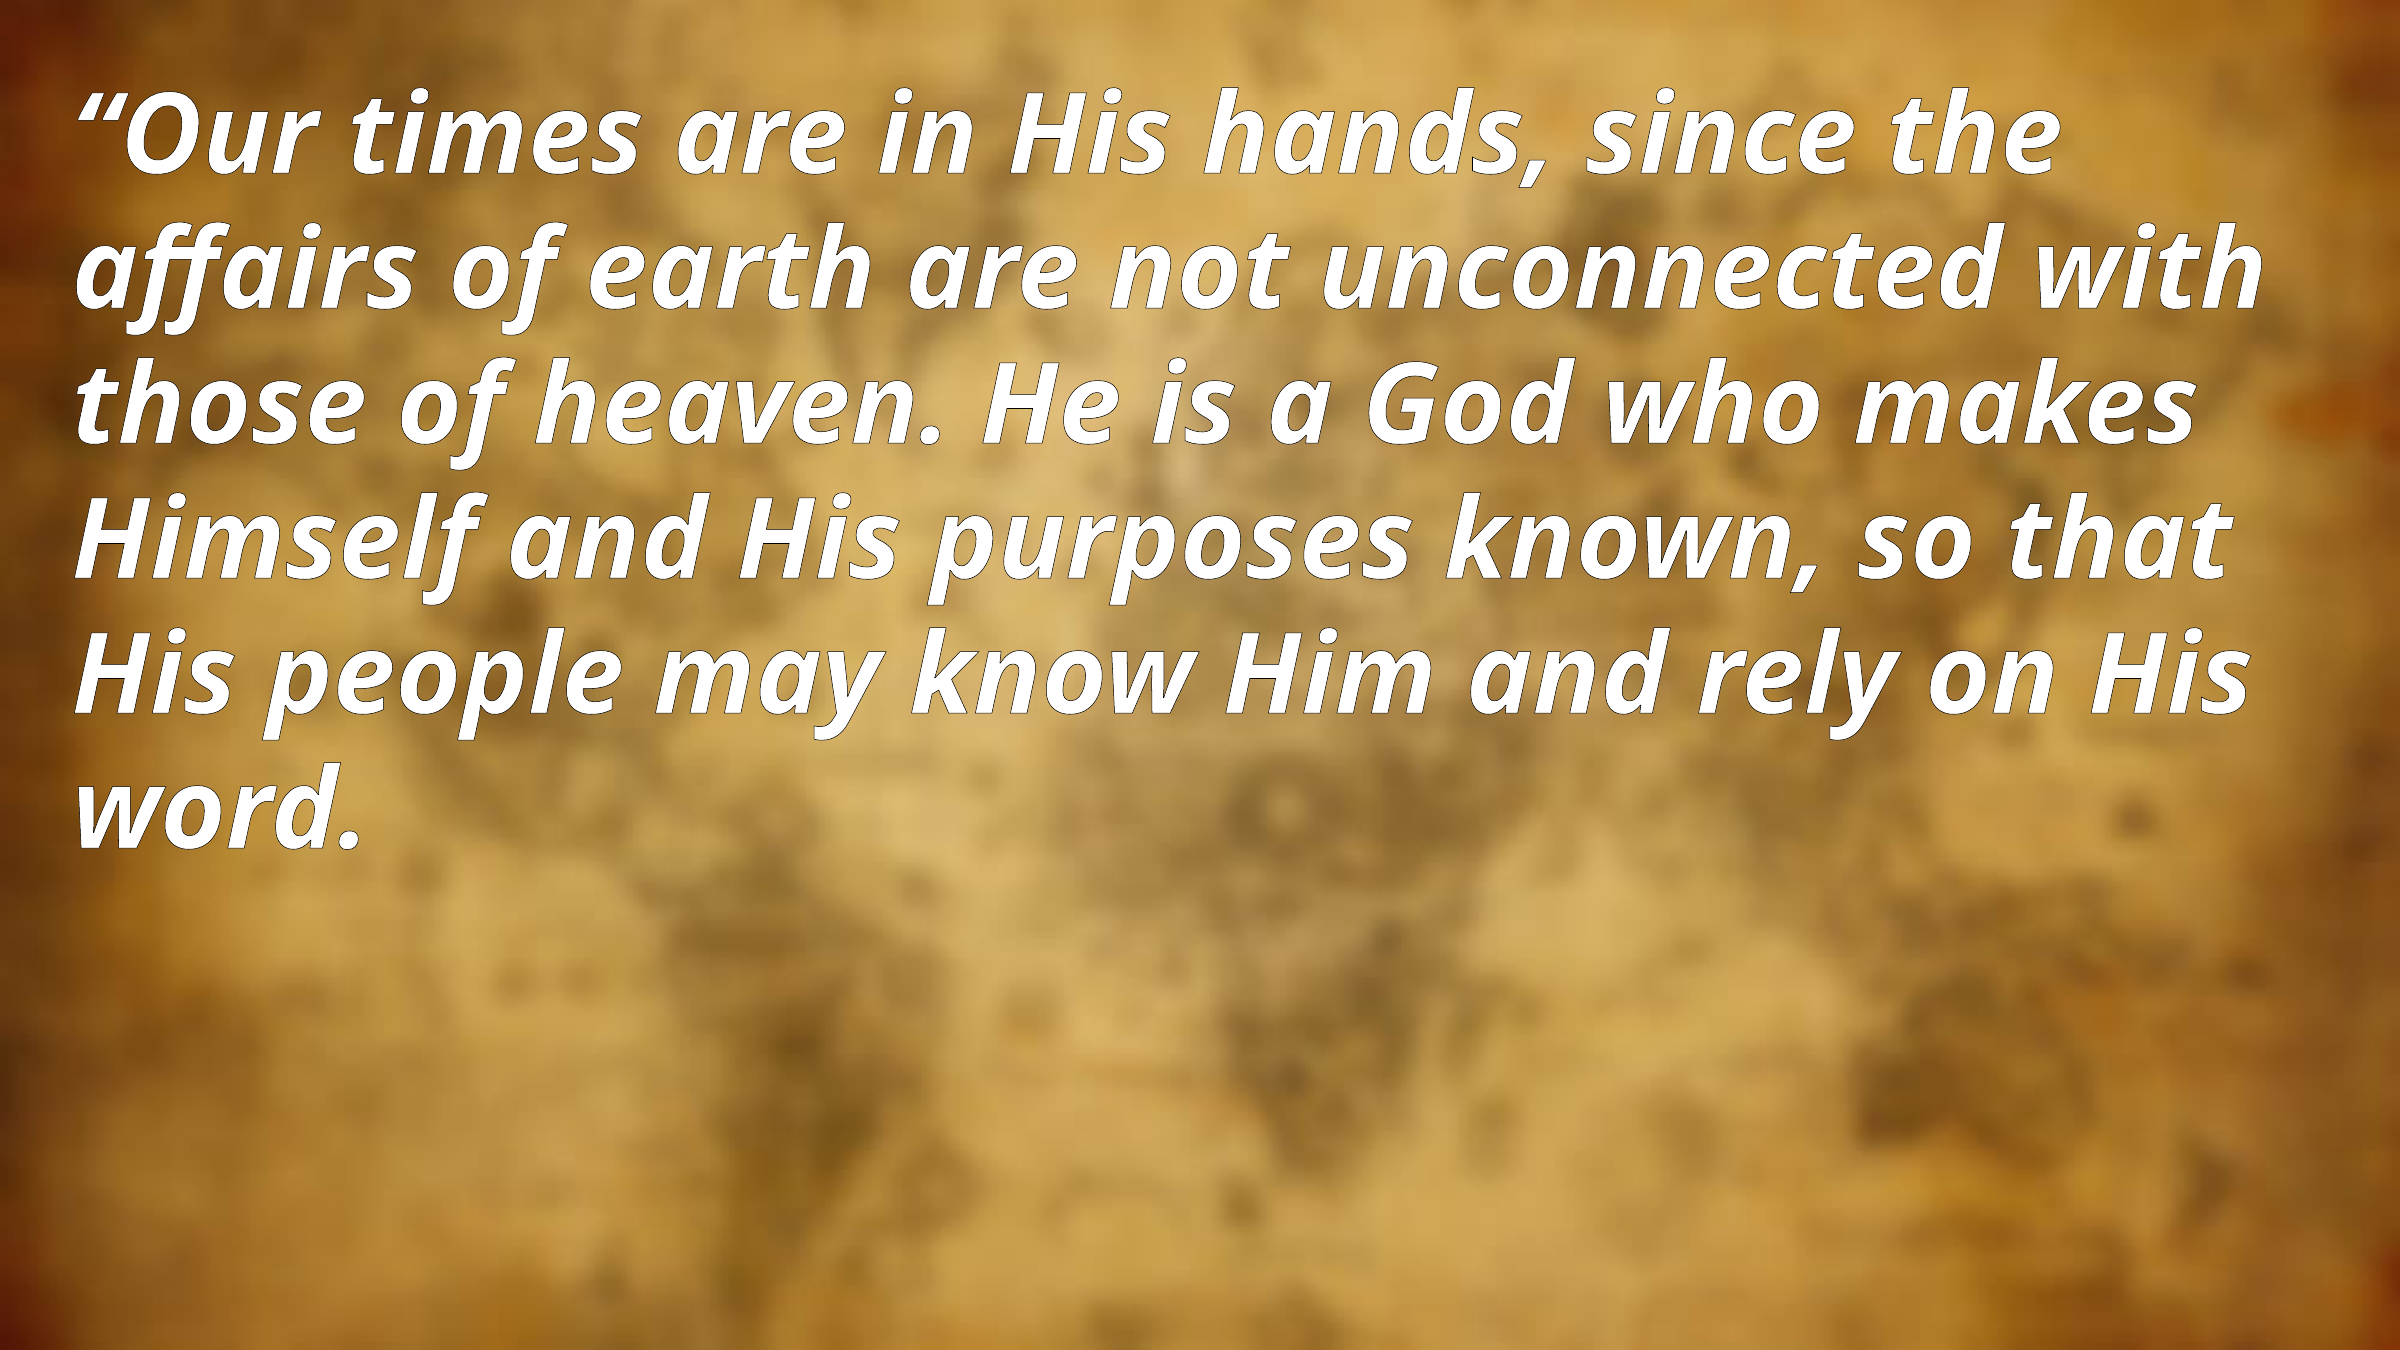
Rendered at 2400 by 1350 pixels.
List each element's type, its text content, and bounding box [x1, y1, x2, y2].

list “Our times are in His hands, since the affairs of earth are not unconnected with those of heaven. He is a God who makes Himself and His purposes known, so that His people may know Him and rely on His word. [50, 50, 2350, 1313]
picture [0, 0, 2400, 1350]
